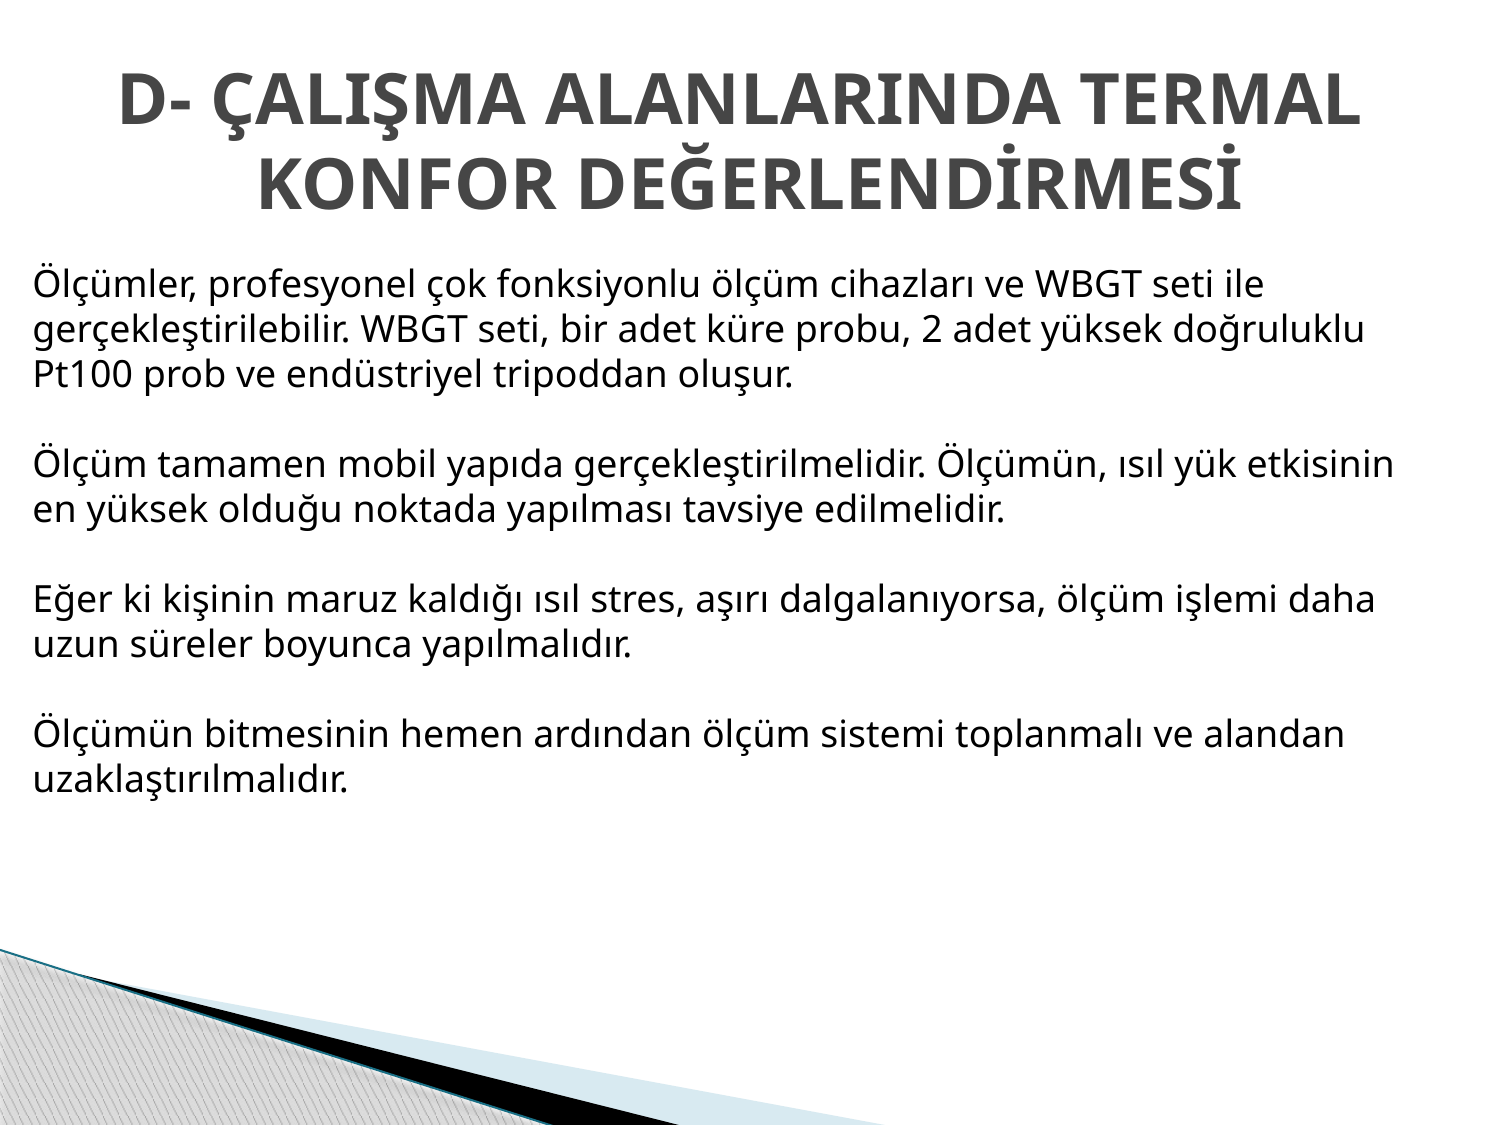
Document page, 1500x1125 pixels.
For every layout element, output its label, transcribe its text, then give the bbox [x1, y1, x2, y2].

text_box Ölçümler, profesyonel çok fonksiyonlu ölçüm cihazları ve WBGT seti ile gerçekleştirilebilir. WBGT seti, bir adet küre probu, 2 adet yüksek doğruluklu Pt100 prob ve endüstriyel tripoddan oluşur. Ölçüm tamamen mobil yapıda gerçekleştirilmelidir. Ölçümün, ısıl yük etkisinin en yüksek olduğu noktada yapılması tavsiye edilmelidir. Eğer ki kişinin maruz kaldığı ısıl stres, aşırı dalgalanıyorsa, ölçüm işlemi daha uzun süreler boyunca yapılmalıdır. Ölçümün bitmesinin hemen ardından ölçüm sistemi toplanmalı ve alandan uzaklaştırılmalıdır. [17, 208, 1459, 808]
title D- ÇALIŞMA ALANLARINDA TERMAL KONFOR DEĞERLENDİRMESİ [0, 45, 1500, 233]
